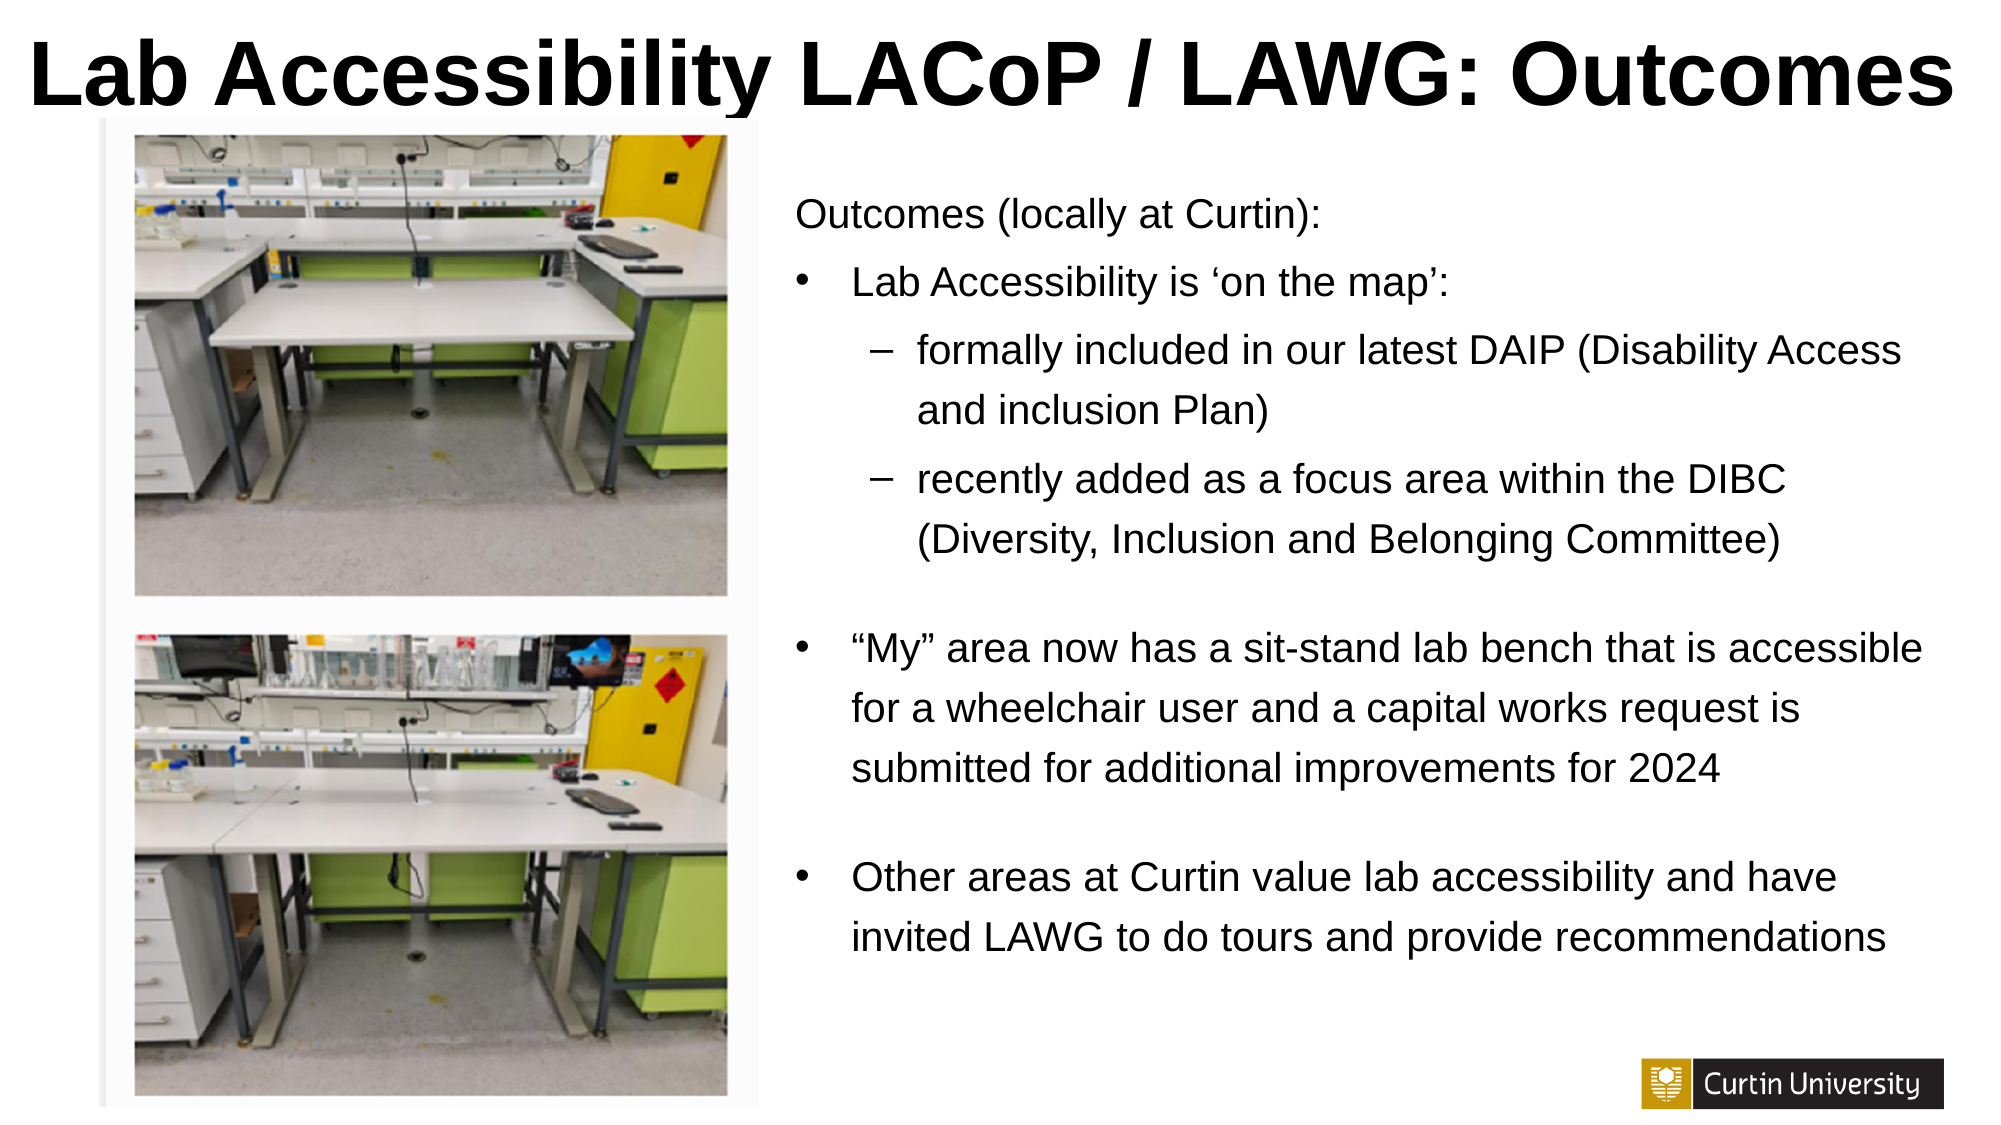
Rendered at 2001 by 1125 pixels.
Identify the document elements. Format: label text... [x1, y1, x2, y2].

text_box Outcomes (locally at Curtin): Lab Accessibility is ‘on the map’: formally included in our latest DAIP (Disability Access and inclusion Plan) recently added as a focus area within the DIBC (Diversity, Inclusion and Belonging Committee) “My” area now has a sit-stand lab bench that is accessible for a wheelchair user and a capital works request is submitted for additional improvements for 2024 Other areas at Curtin value lab accessibility and have invited LAWG to do tours and provide recommendations [774, 166, 1961, 1110]
picture [1639, 1055, 1945, 1111]
title Lab Accessibility LACoP / LAWG: Outcomes [0, 0, 1988, 138]
picture [99, 118, 759, 1107]
